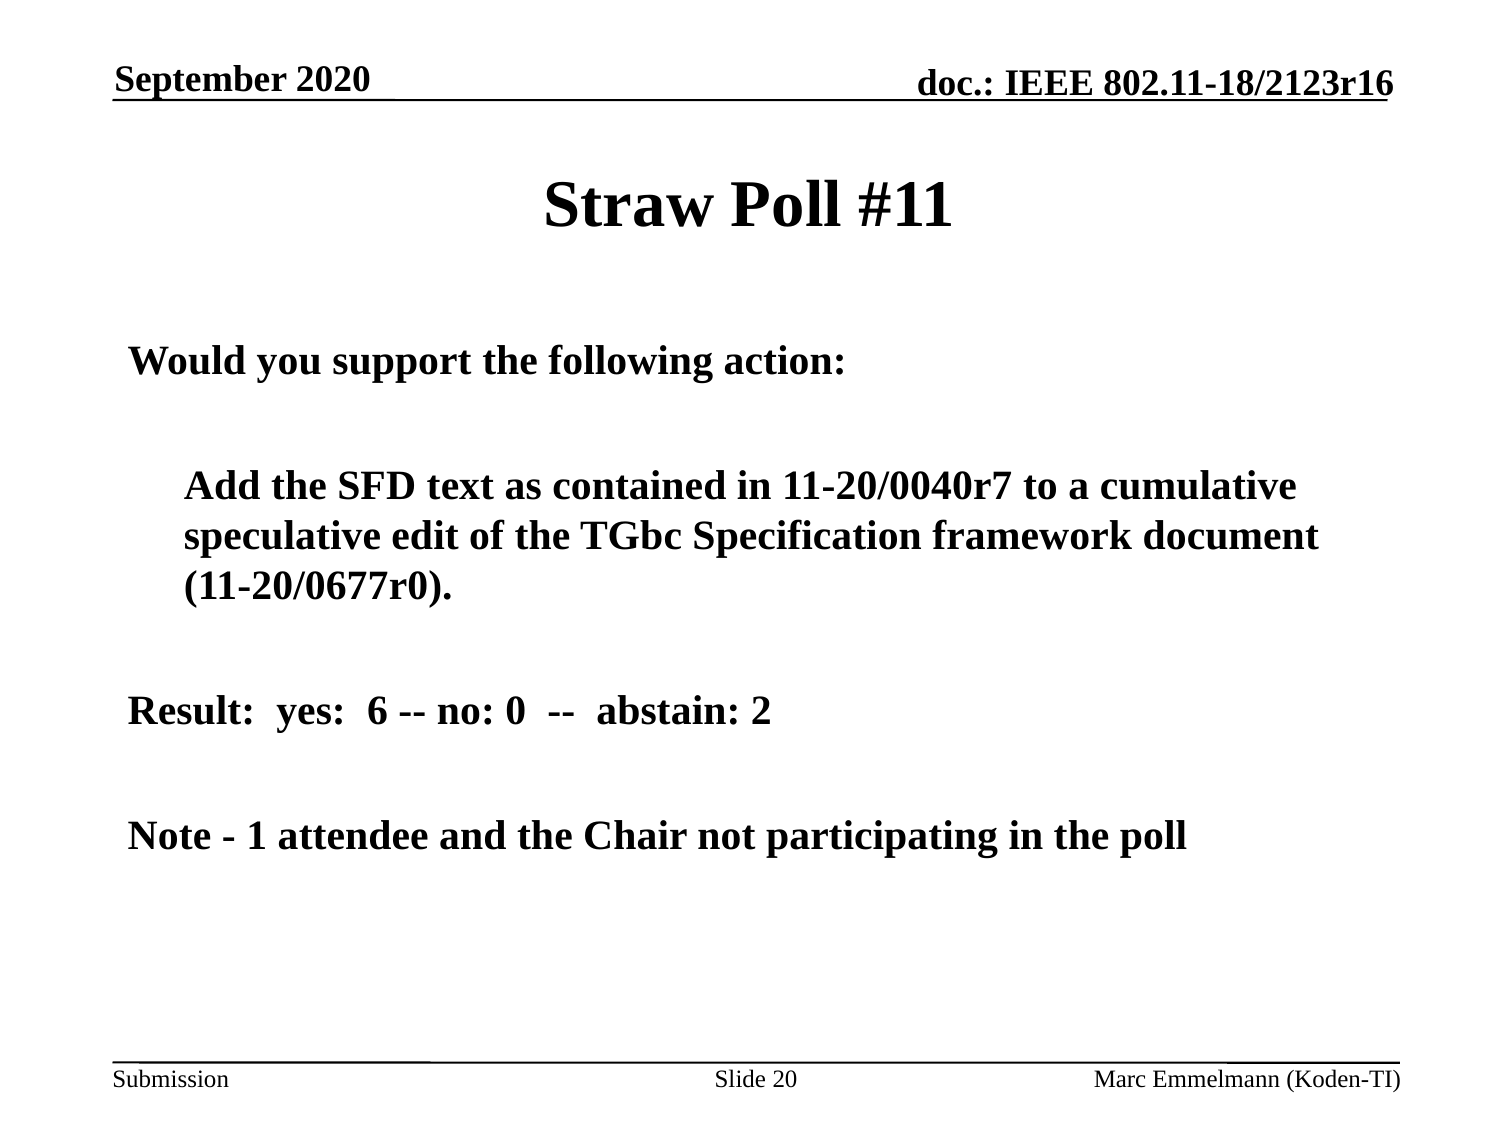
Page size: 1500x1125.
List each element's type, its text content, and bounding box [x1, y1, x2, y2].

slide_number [114, 54, 423, 100]
footer Marc Emmelmann (Koden-TI) [878, 1061, 1402, 1093]
slide_number Slide 20 [712, 1061, 800, 1123]
list Would you support the following action: Add the SFD text as contained in 11-20/0040r7 to a cumulative speculative edit of the TGbc Specification framework document (11-20/0677r0). Result: yes: 6 -- no: 0 -- abstain: 2 Note - 1 attendee and the Chair not participating in the poll [112, 324, 1388, 1000]
title Straw Poll #11 [112, 112, 1388, 288]
